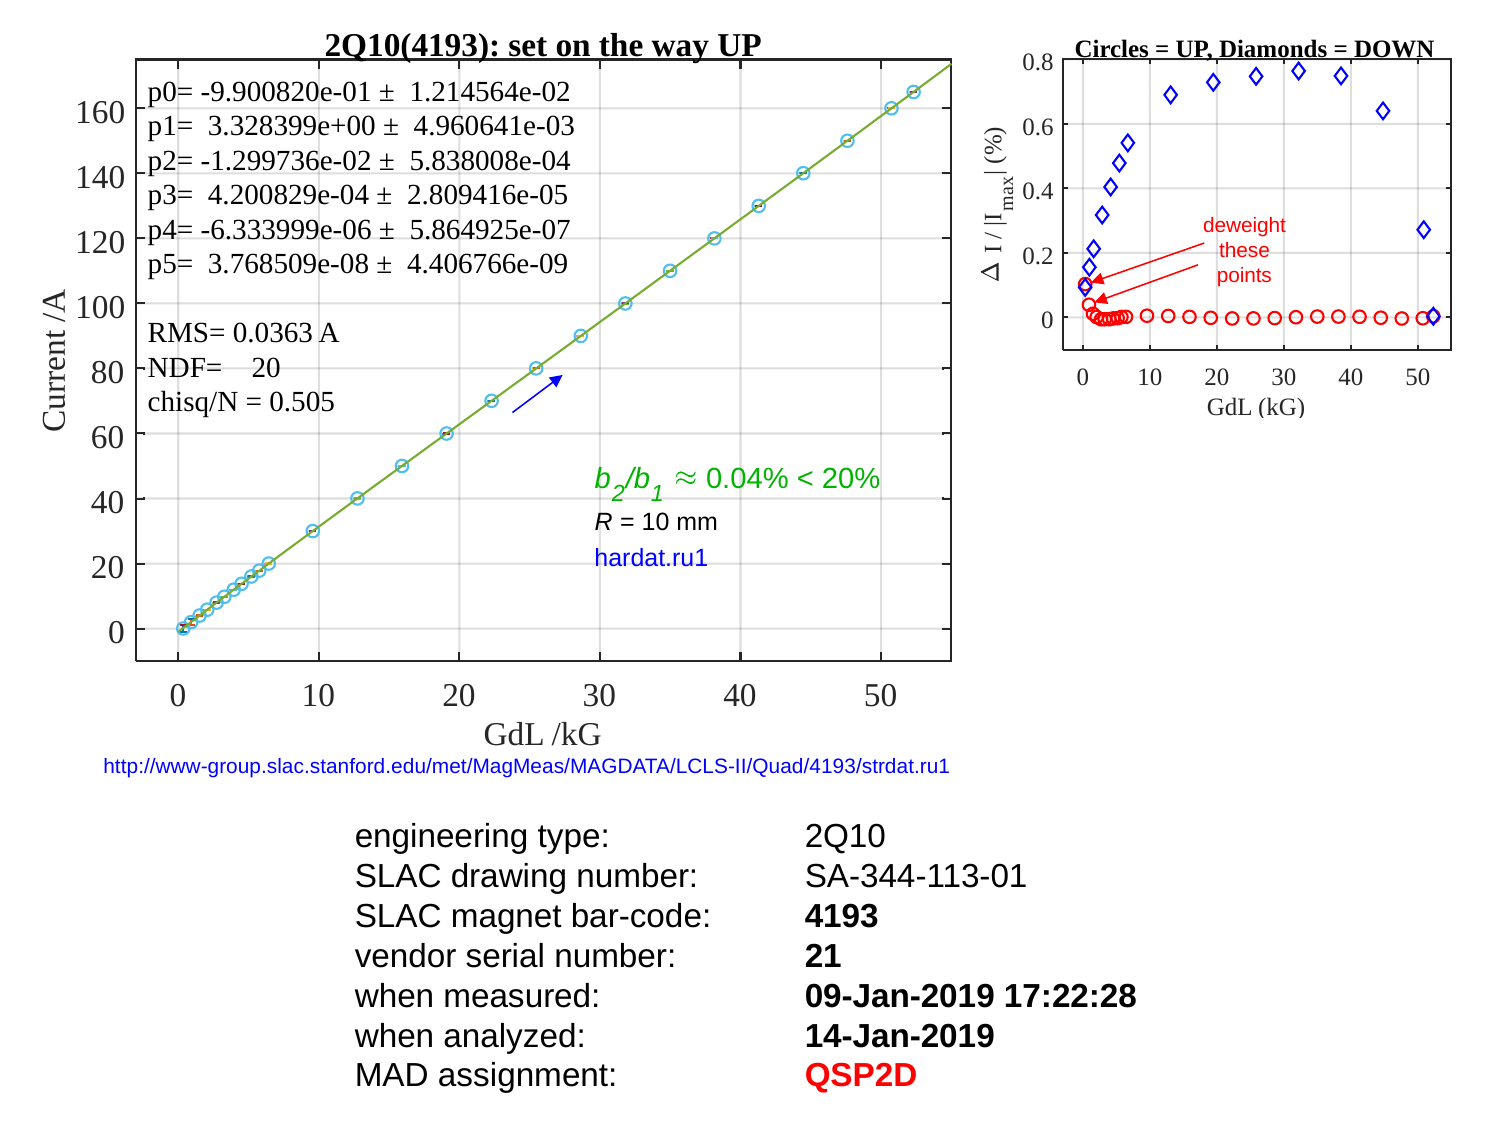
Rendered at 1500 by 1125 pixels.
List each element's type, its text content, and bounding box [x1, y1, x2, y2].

picture [0, 0, 1500, 789]
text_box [1094, 264, 1199, 303]
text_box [1093, 236, 1202, 266]
text_box engineering type: 2Q10 SLAC drawing number: SA-344-113-01 SLAC magnet bar-code: 4193 vendor serial number: 21 when measured: 09-Jan-2019 17:22:28 when analyzed: 14-Jan-2019 MAD assignment: QSP2D [340, 806, 1153, 1101]
